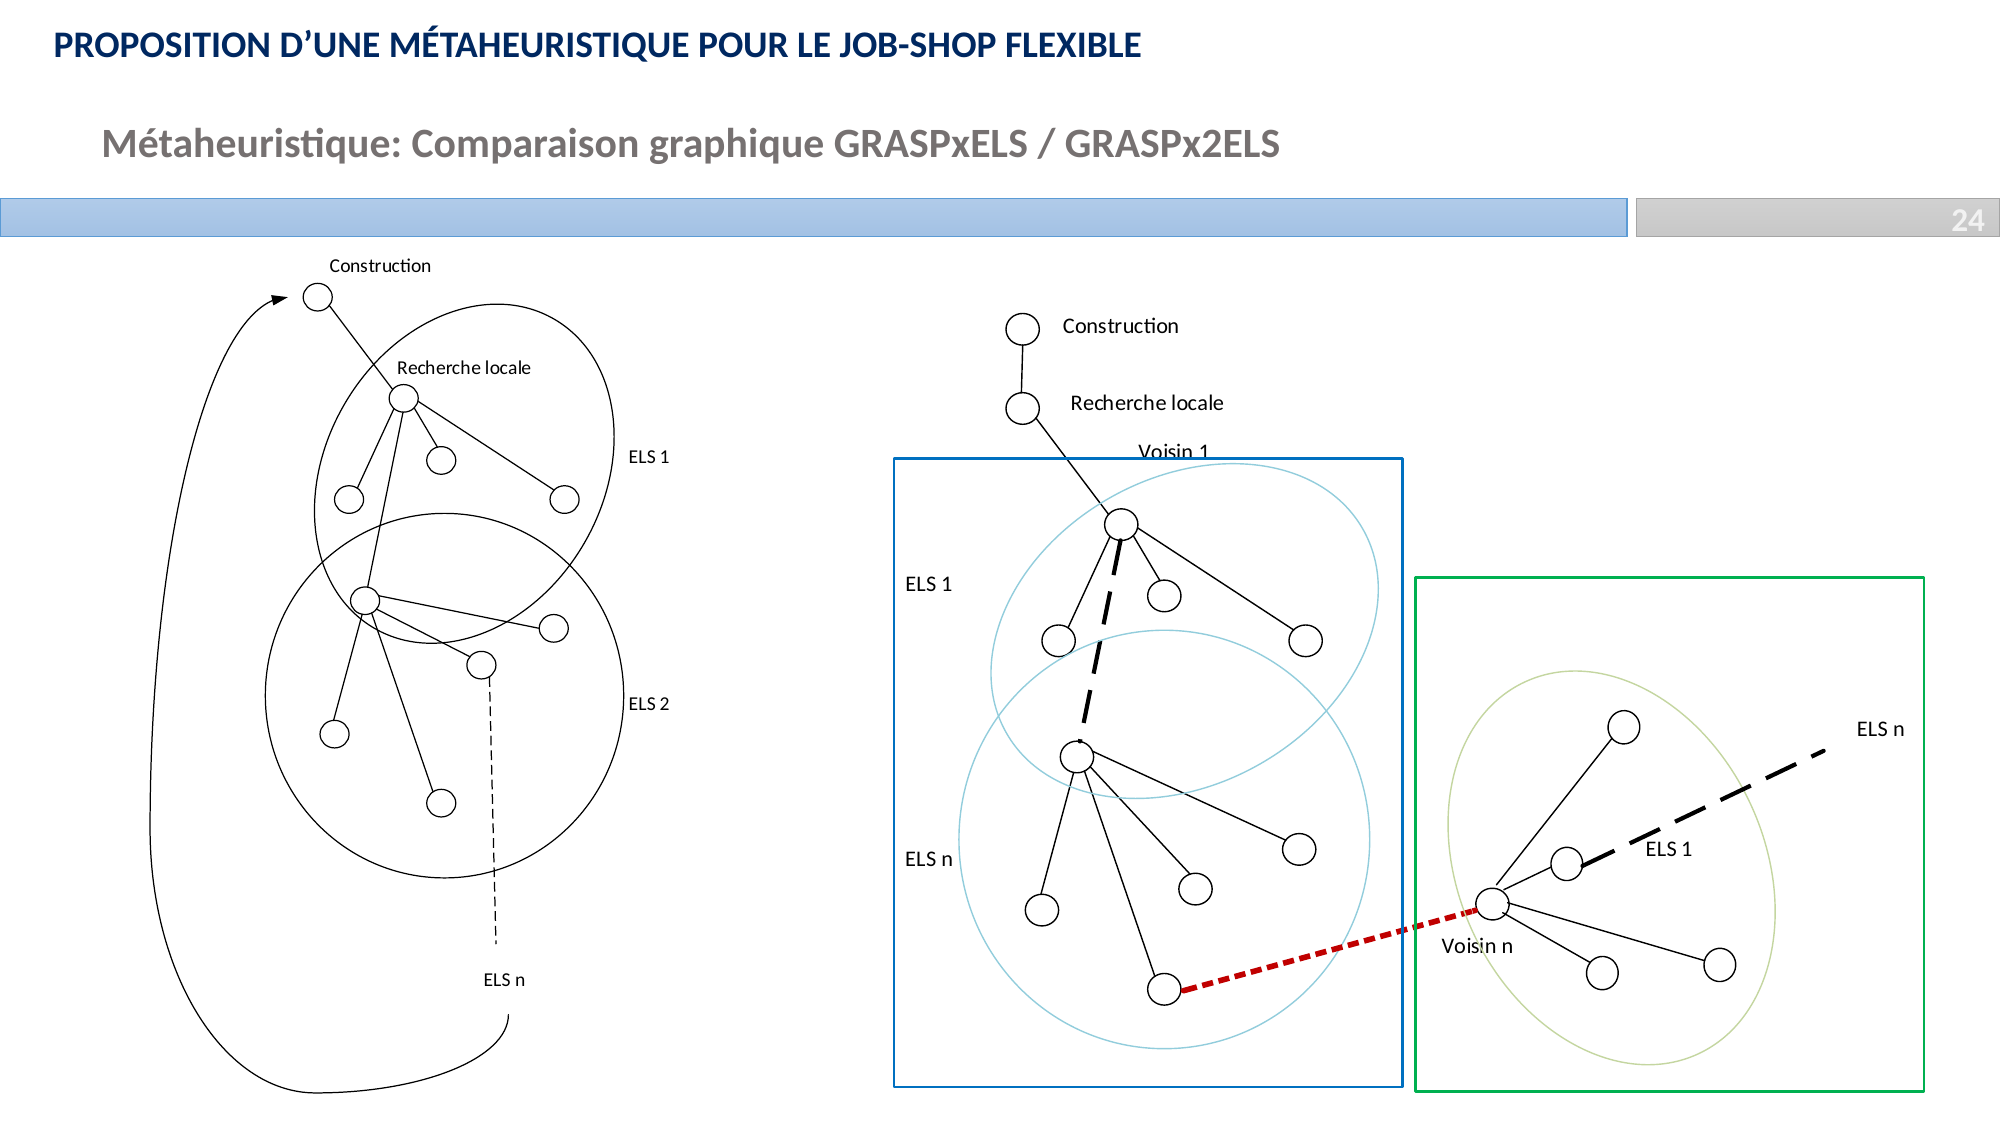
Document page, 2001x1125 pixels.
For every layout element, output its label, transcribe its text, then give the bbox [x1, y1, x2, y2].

text_box Proposition d’une métaheuristique pour le job-shop flexible [38, 12, 1743, 73]
slide_number 24 [1636, 187, 2000, 248]
text_box Métaheuristique: Comparaison graphique GRASPxELS / GRASPx2ELS [86, 108, 1297, 173]
text_box [0, 198, 1628, 237]
picture [147, 247, 680, 1094]
picture [890, 304, 1926, 1094]
